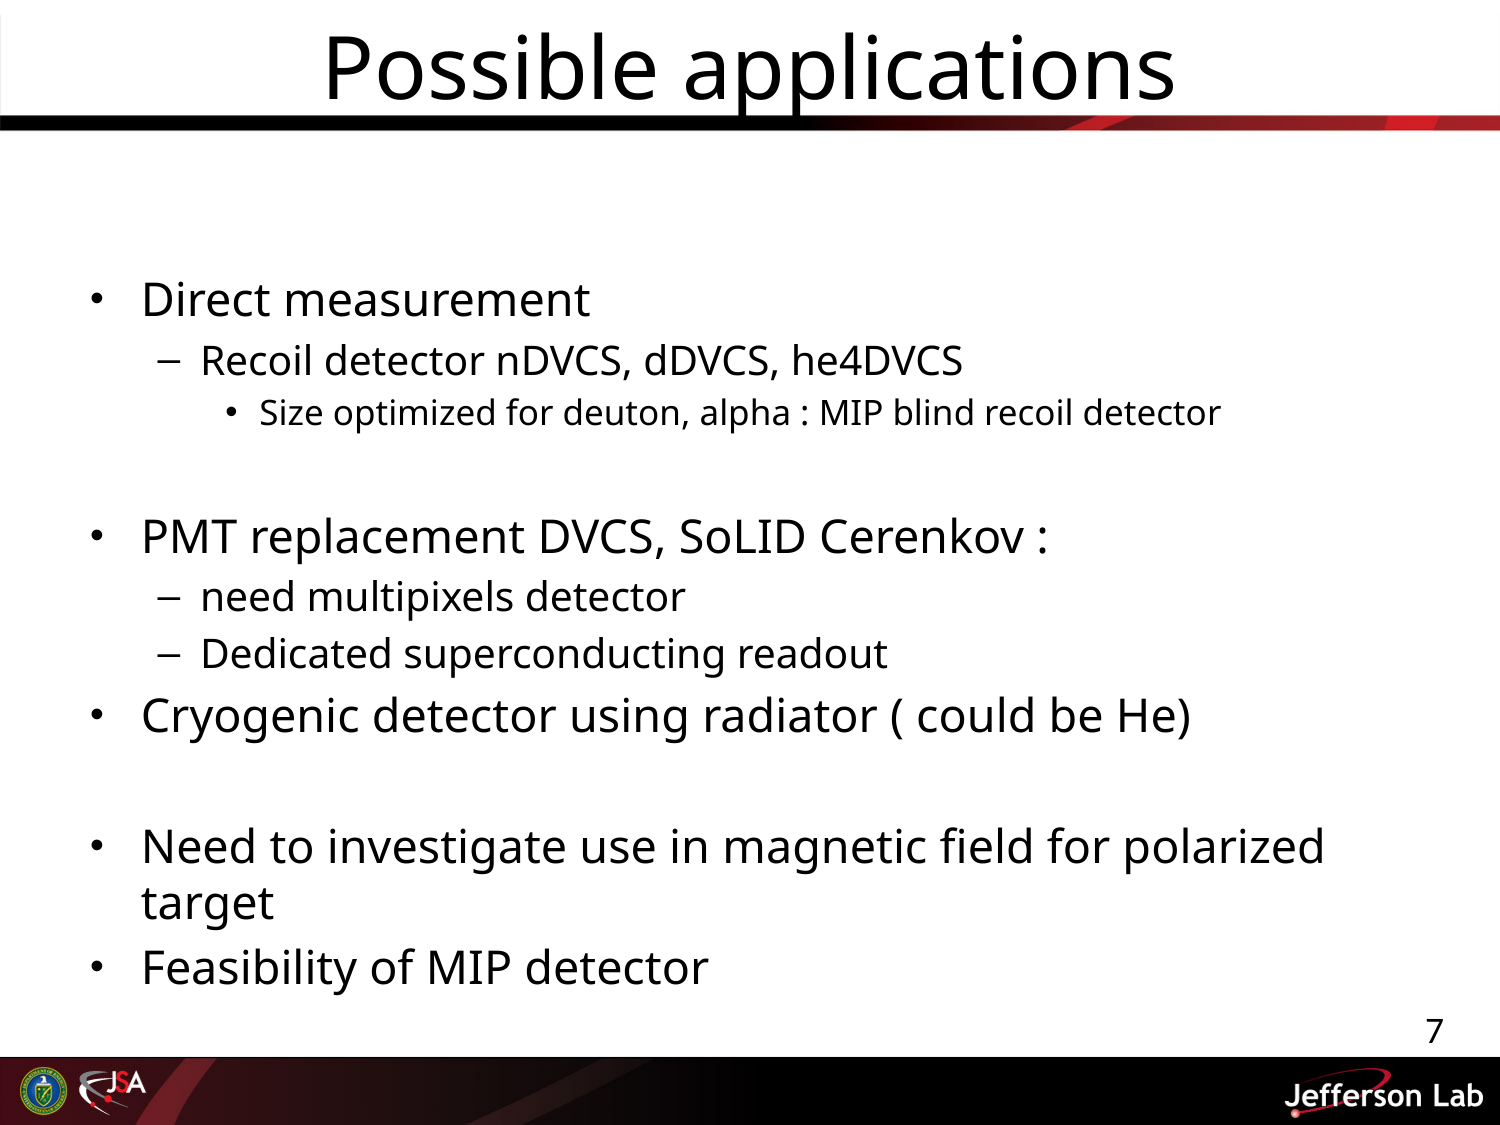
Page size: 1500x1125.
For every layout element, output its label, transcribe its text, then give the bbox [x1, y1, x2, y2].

slide_number 7 [1410, 998, 1500, 1059]
title Possible applications [75, 31, 1425, 98]
picture [0, 0, 1500, 1125]
list Direct measurement Recoil detector nDVCS, dDVCS, he4DVCS Size optimized for deuton, alpha : MIP blind recoil detector PMT replacement DVCS, SoLID Cerenkov : need multipixels detector Dedicated superconducting readout Cryogenic detector using radiator ( could be He) Need to investigate use in magnetic field for polarized target Feasibility of MIP detector [75, 262, 1425, 1005]
